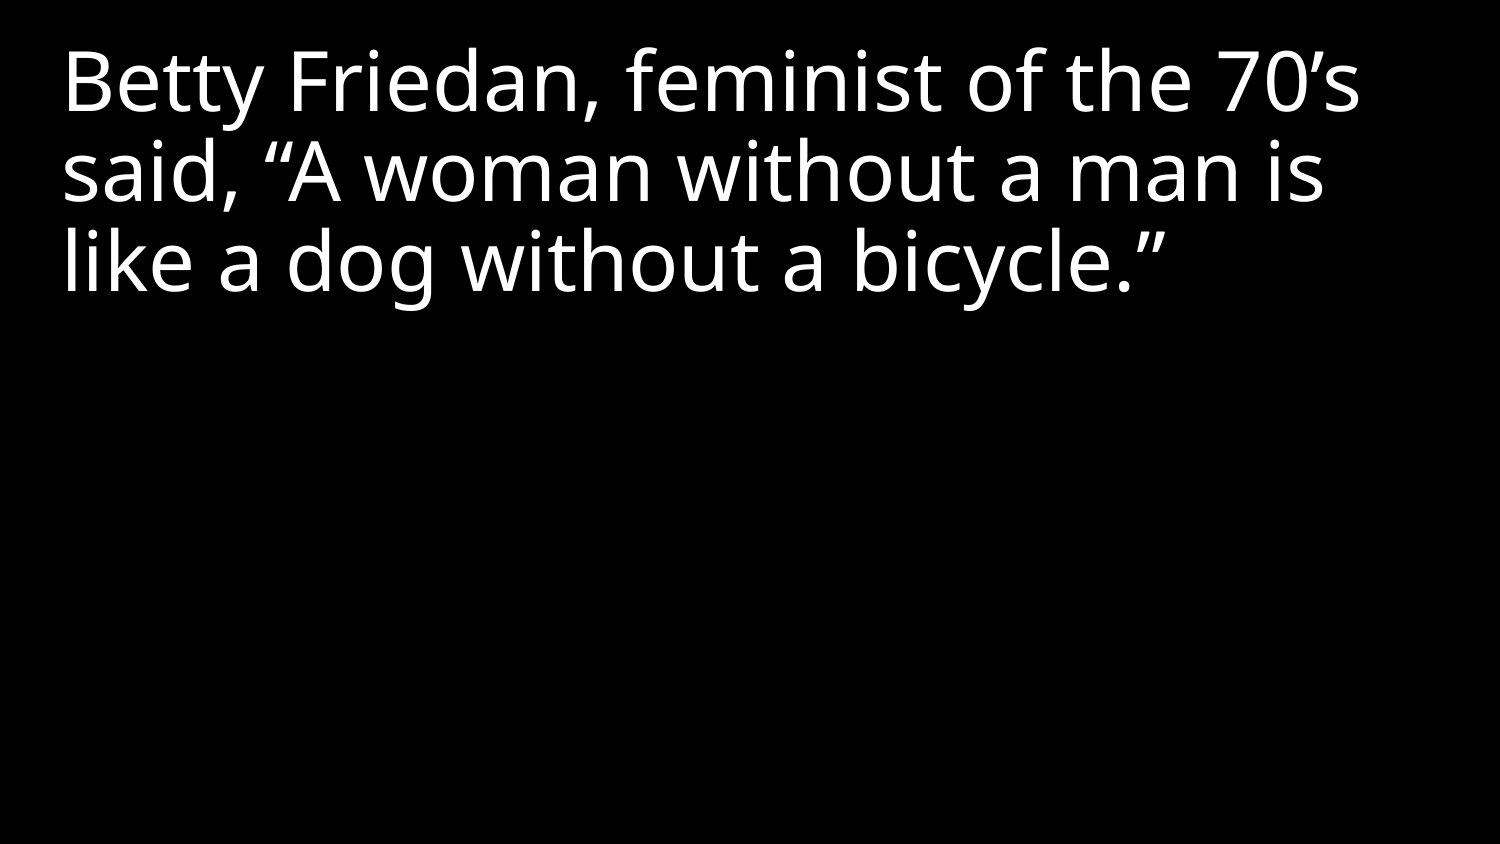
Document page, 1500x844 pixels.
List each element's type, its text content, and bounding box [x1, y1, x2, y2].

subtitle Betty Friedan, feminist of the 70’s said, “A woman without a man is like a dog without a bicycle.” [50, 34, 1450, 797]
